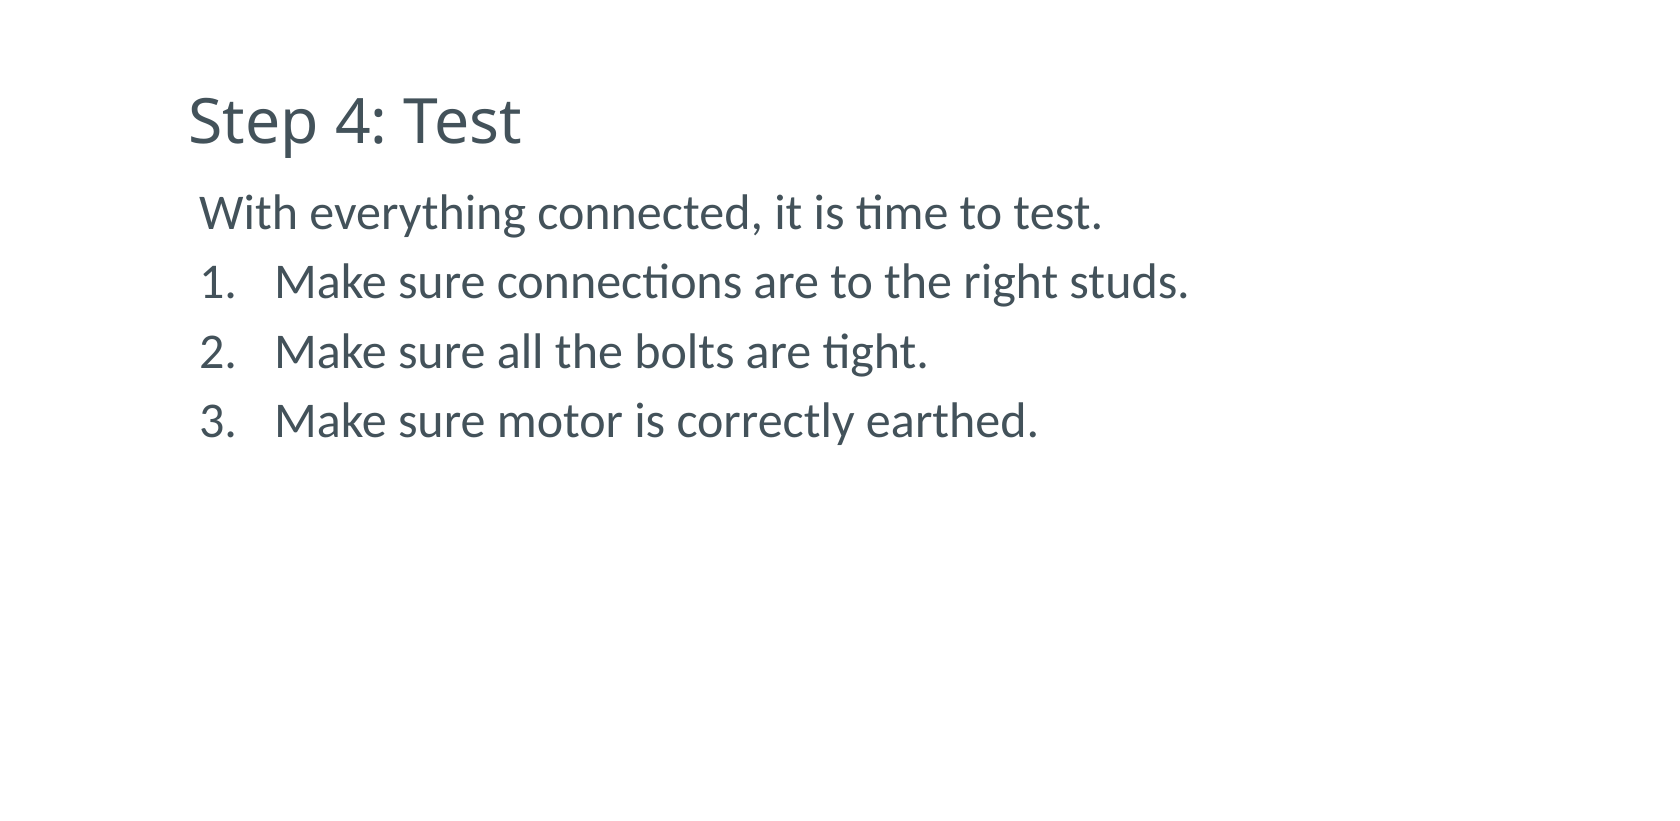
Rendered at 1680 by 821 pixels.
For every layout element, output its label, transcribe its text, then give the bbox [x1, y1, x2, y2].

list With everything connected, it is time to test. Make sure connections are to the right studs. Make sure all the bolts are tight. Make sure motor is correctly earthed. [184, 179, 1433, 778]
title Step 4: Test [173, 43, 1433, 203]
